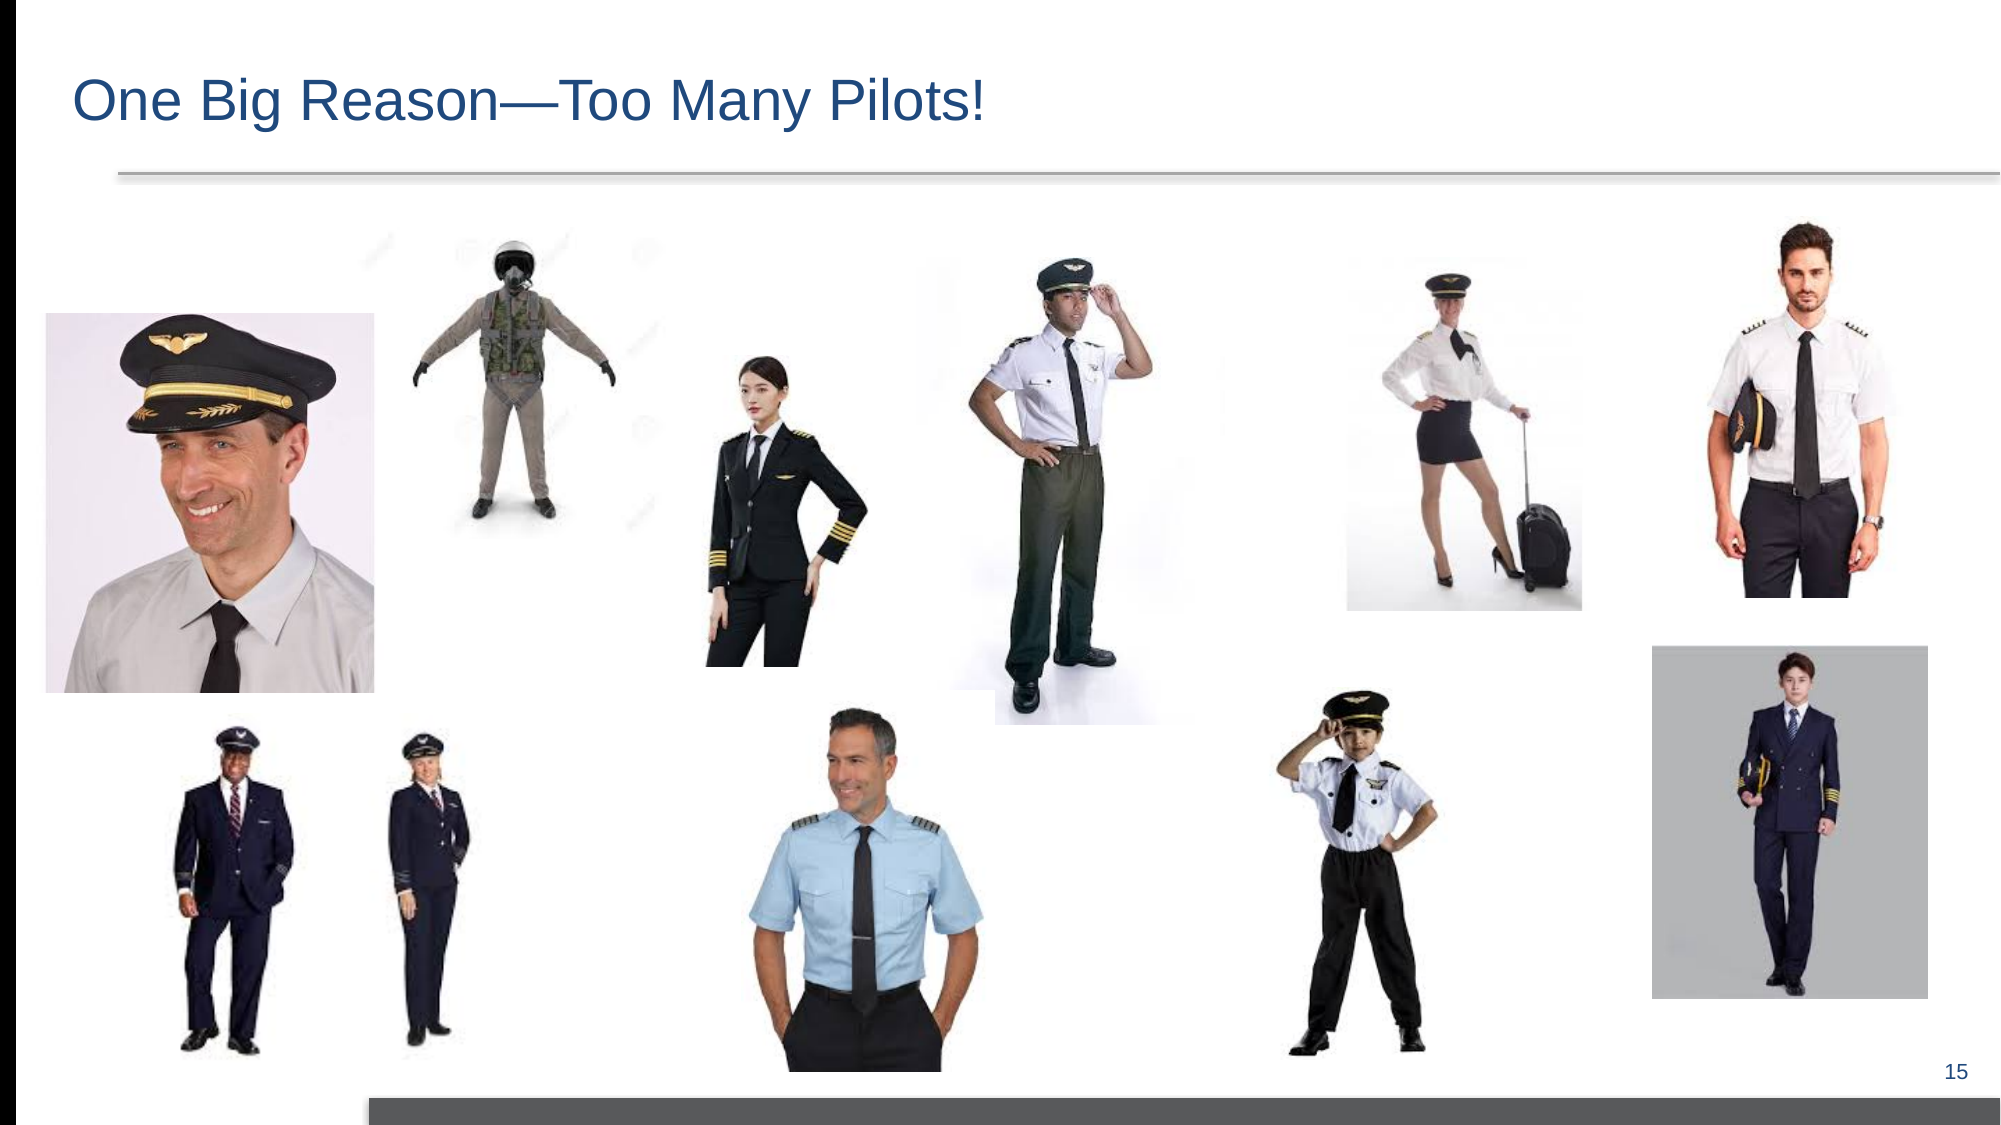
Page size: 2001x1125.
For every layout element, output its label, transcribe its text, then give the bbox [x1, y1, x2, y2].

picture [1327, 257, 1604, 611]
picture [20, 226, 1487, 1072]
picture [1652, 645, 1929, 999]
slide_number 15 [1866, 1046, 1984, 1095]
title One Big Reason—Too Many Pilots! [57, 53, 1964, 140]
picture [55, 713, 598, 1074]
picture [1674, 216, 1928, 598]
